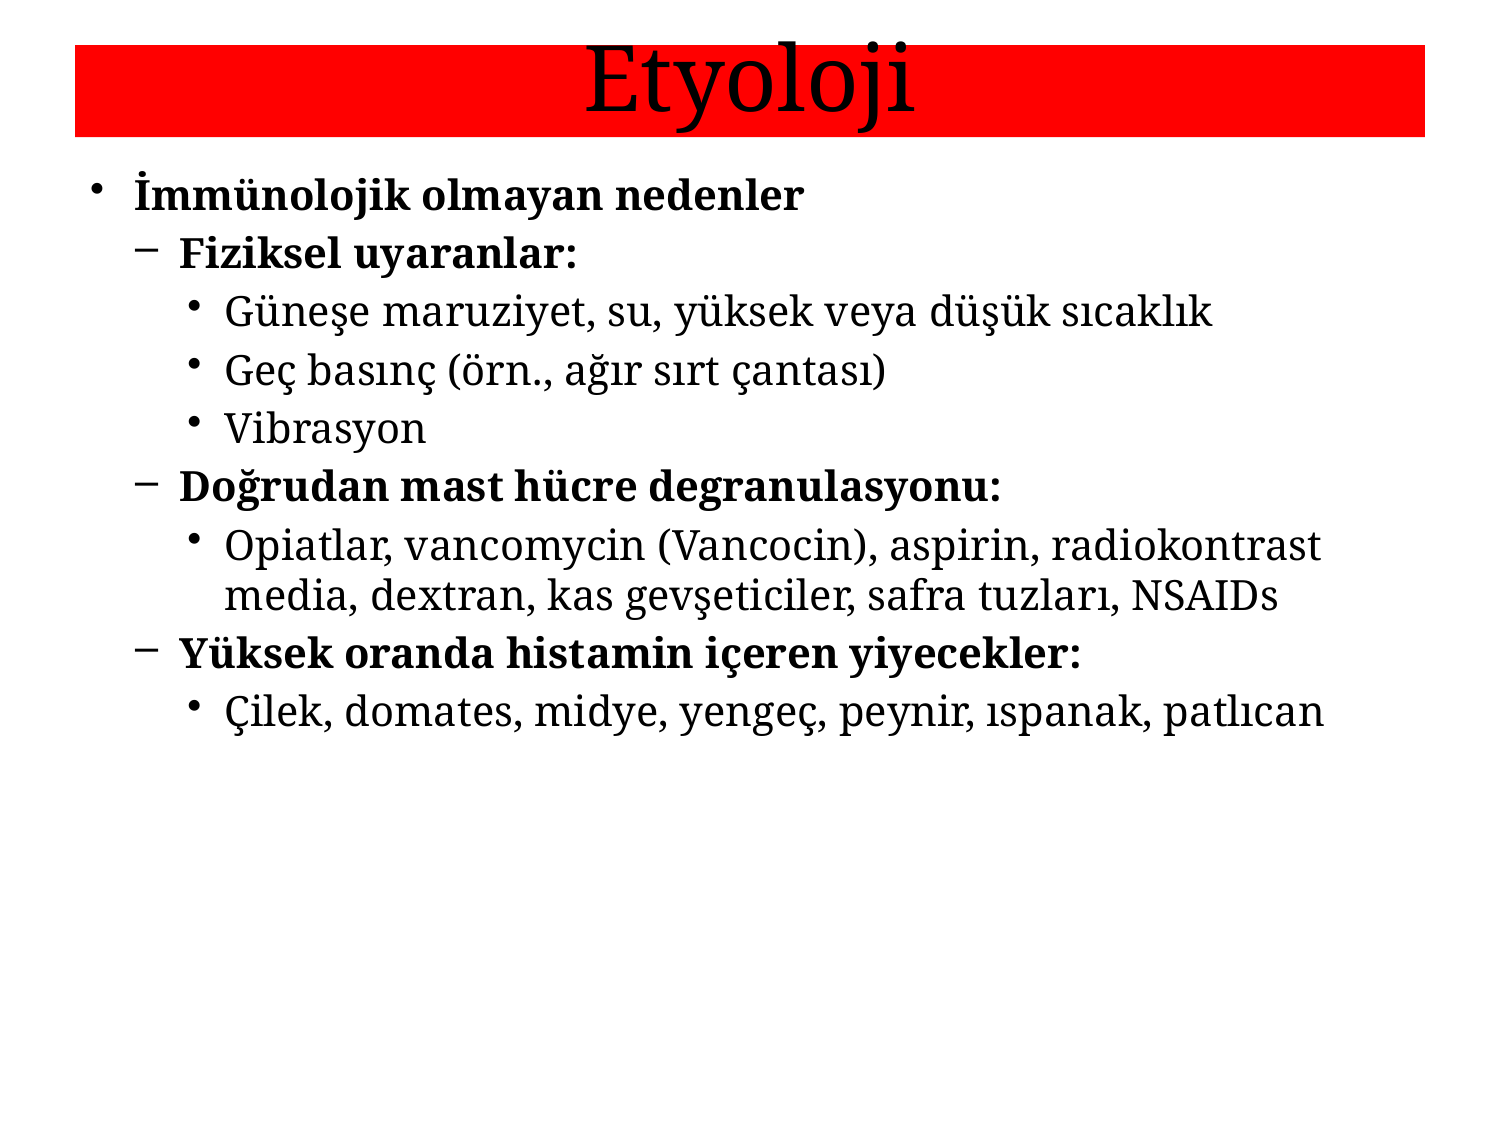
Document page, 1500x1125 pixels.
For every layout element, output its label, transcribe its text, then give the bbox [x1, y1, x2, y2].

title Etyoloji [74, 44, 1426, 138]
list İmmünolojik olmayan nedenler Fiziksel uyaranlar: Güneşe maruziyet, su, yüksek veya düşük sıcaklık Geç basınç (örn., ağır sırt çantası) Vibrasyon Doğrudan mast hücre degranulasyonu: Opiatlar, vancomycin (Vancocin), aspirin, radiokontrast media, dextran, kas gevşeticiler, safra tuzları, NSAIDs Yüksek oranda histamin içeren yiyecekler: Çilek, domates, midye, yengeç, peynir, ıspanak, patlıcan [74, 160, 1426, 918]
